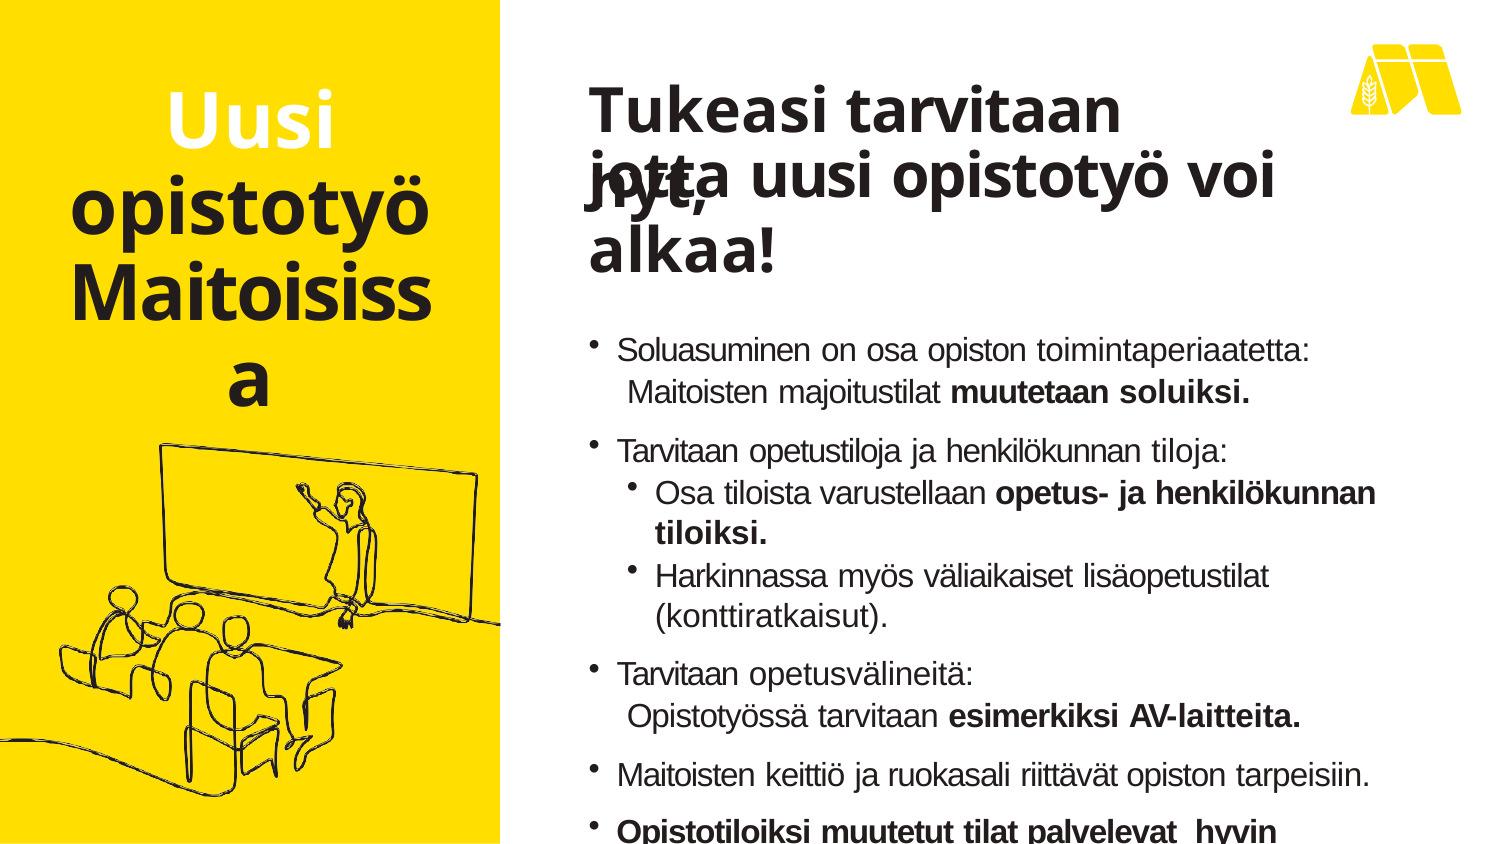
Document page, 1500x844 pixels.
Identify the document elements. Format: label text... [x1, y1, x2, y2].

title Tukeasi tarvitaan nyt, [587, 68, 1194, 133]
text_box Uusi opistotyö Maitoisissa [52, 67, 448, 423]
text_box jotta uusi opistotyö voi alkaa! Soluasuminen on osa opiston toimintaperiaatetta: Maitoisten majoitustilat muutetaan soluiksi. Tarvitaan opetustiloja ja henkilökunnan tiloja: Osa tiloista varustellaan opetus- ja henkilökunnan tiloiksi. Harkinnassa myös väliaikaiset lisäopetustilat (konttiratkaisut). Tarvitaan opetusvälineitä: Opistotyössä tarvitaan esimerkiksi AV-laitteita. Maitoisten keittiö ja ruokasali riittävät opiston tarpeisiin. Opistotiloiksi muutetut tilat palvelevat hyvin myös leireillä! [587, 133, 1478, 844]
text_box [1350, 44, 1462, 115]
picture [0, 443, 501, 798]
